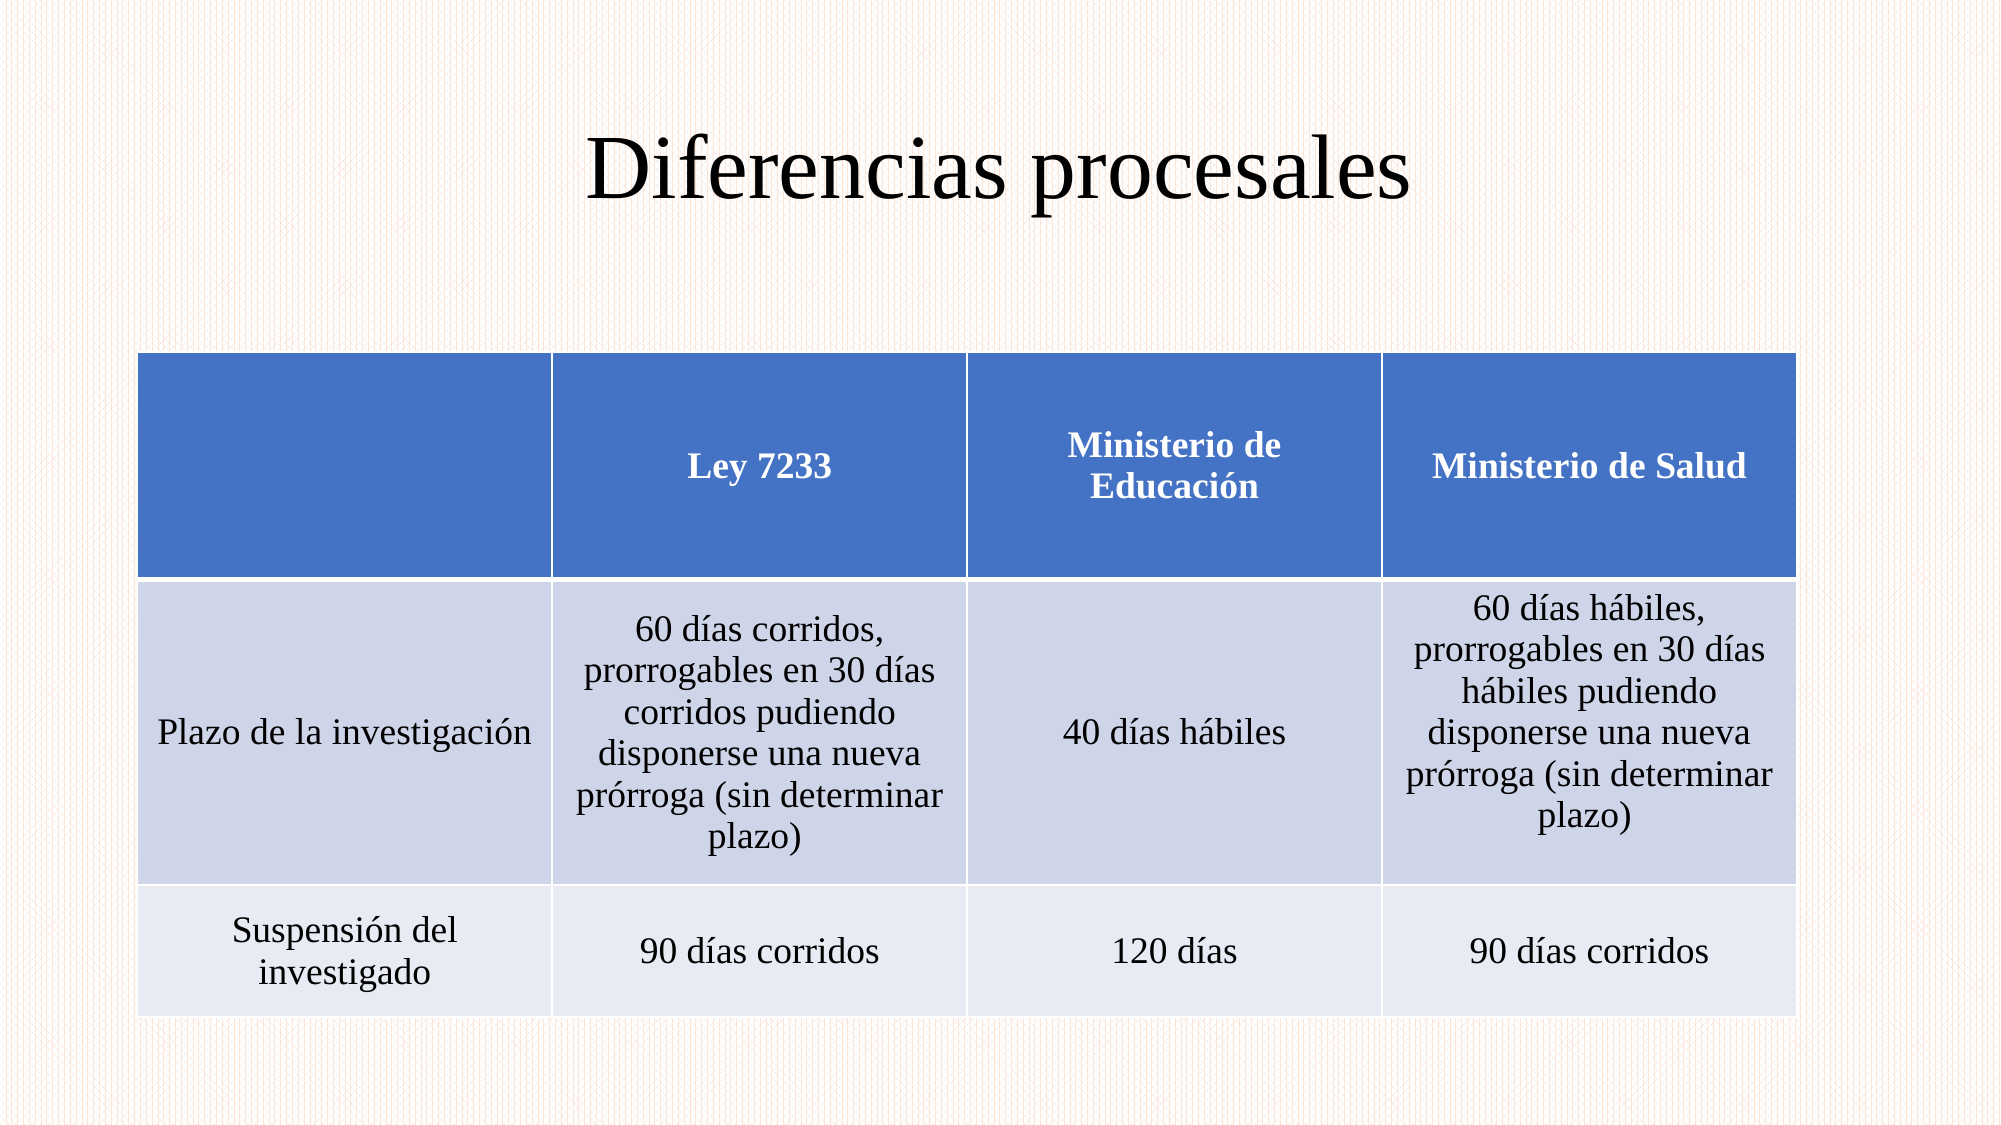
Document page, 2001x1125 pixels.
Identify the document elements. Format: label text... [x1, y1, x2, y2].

table_header Ministerio de Salud [1383, 353, 1796, 577]
title Diferencias procesales [137, 59, 1863, 278]
table_cell Suspensión del investigado [138, 886, 551, 1016]
table_cell Plazo de la investigación [138, 582, 551, 884]
table_cell 60 días corridos, prorrogables en 30 días corridos pudiendo disponerse una nueva prórroga (sin determinar plazo) [553, 582, 966, 884]
table_cell 90 días corridos [1383, 886, 1796, 1016]
table_cell 60 días hábiles, prorrogables en 30 días hábiles pudiendo disponerse una nueva prórroga (sin determinar plazo) [1383, 582, 1796, 884]
table_header Ley 7233 [553, 353, 966, 577]
table_cell 120 días [968, 886, 1381, 1016]
table_header [138, 353, 551, 577]
table_header Ministerio de Educación [968, 353, 1381, 577]
table_cell 40 días hábiles [968, 582, 1381, 884]
table_cell 90 días corridos [553, 886, 966, 1016]
